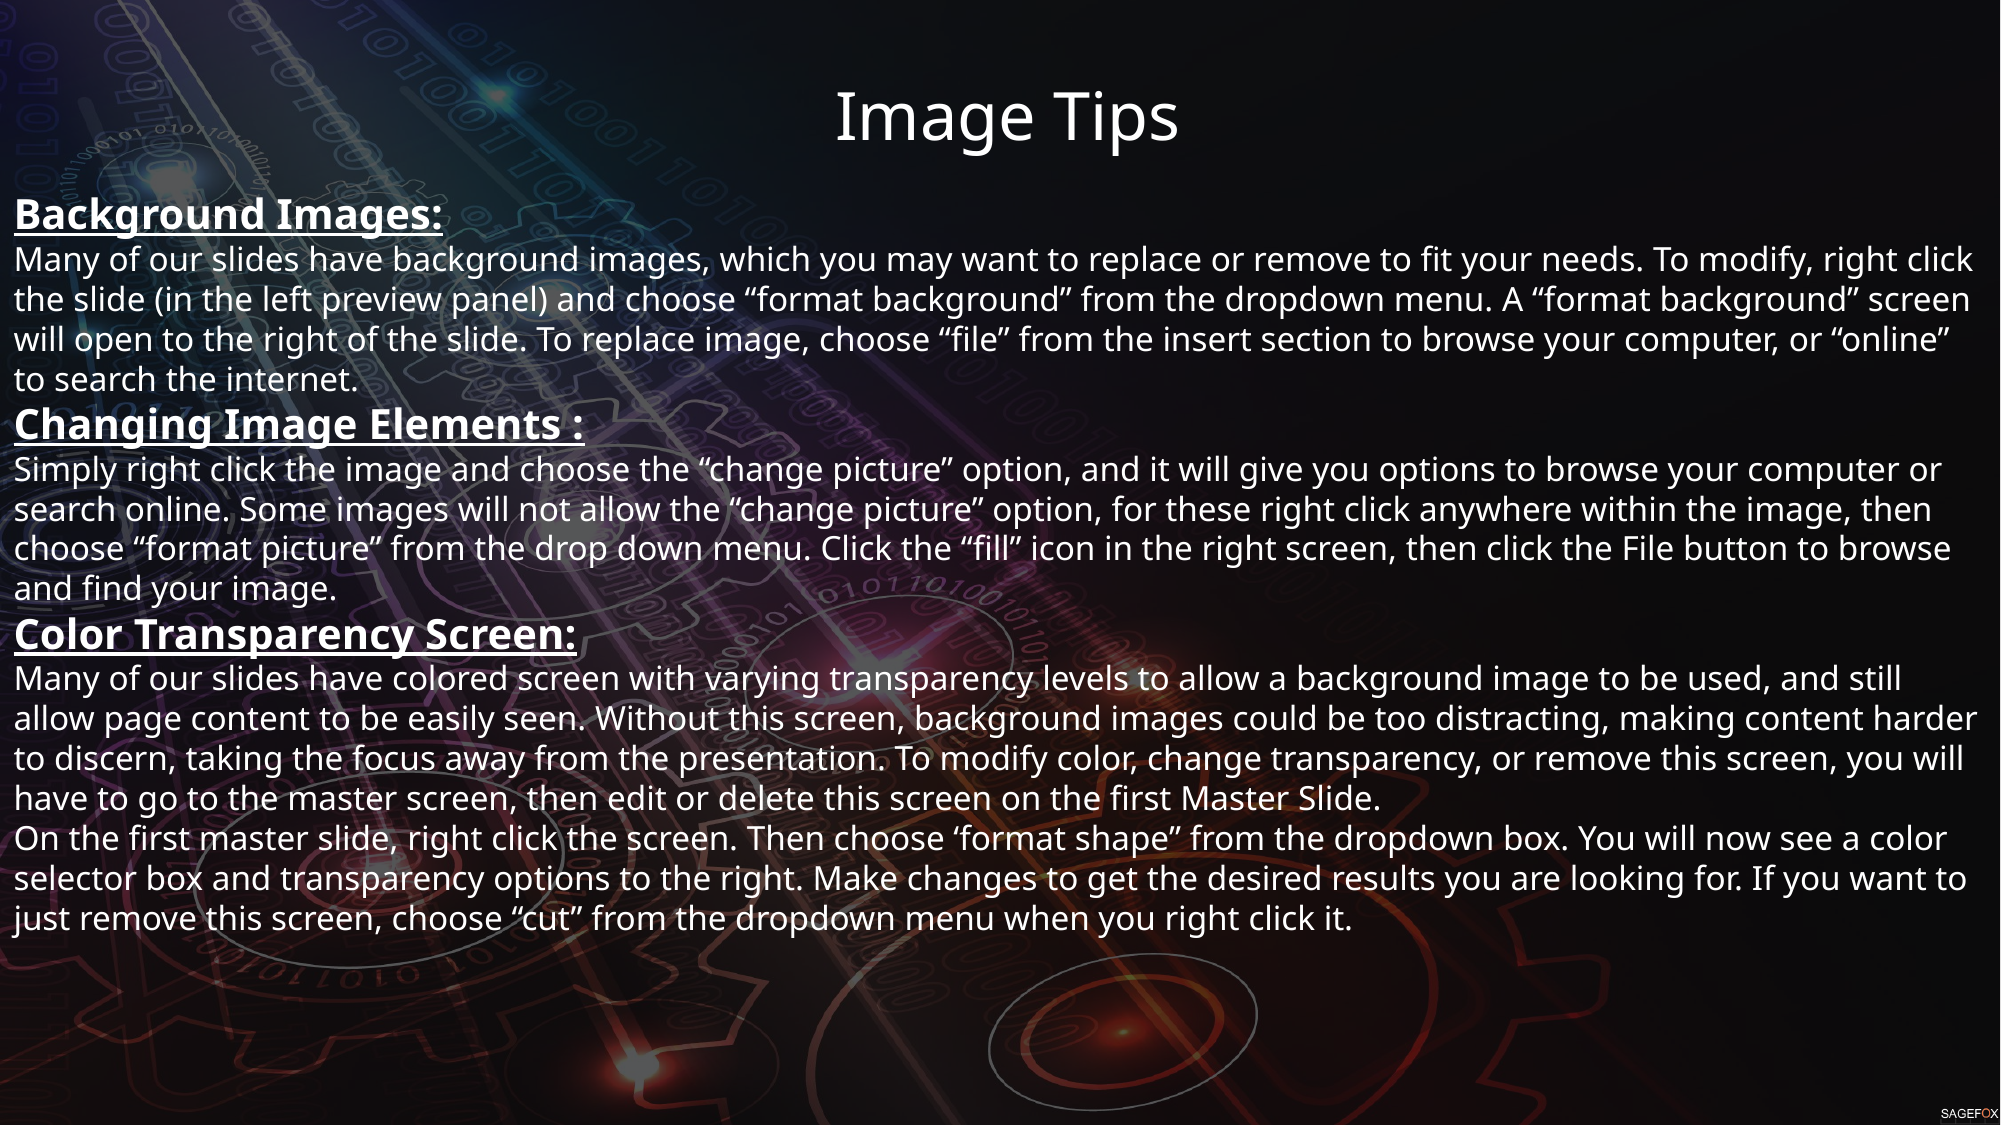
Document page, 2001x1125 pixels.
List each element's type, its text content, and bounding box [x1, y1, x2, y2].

title Image Tips [597, 59, 1420, 177]
text_box Background Images: Many of our slides have background images, which you may want to replace or remove to fit your needs. To modify, right click the slide (in the left preview panel) and choose “format background” from the dropdown menu. A “format background” screen will open to the right of the slide. To replace image, choose “file” from the insert section to browse your computer, or “online” to search the internet. Changing Image Elements : Simply right click the image and choose the “change picture” option, and it will give you options to browse your computer or search online. Some images will not allow the “change picture” option, for these right click anywhere within the image, then choose “format picture” from the drop down menu. Click the “fill” icon in the right screen, then click the File button to browse and find your image. Color Transparency Screen: Many of our slides have colored screen with varying transparency levels to allow a background image to be used, and still allow page content to be easily seen. Without this screen, background images could be too distracting, making content harder to discern, taking the focus away from the presentation. To modify color, change transparency, or remove this screen, you will have to go to the master screen, then edit or delete this screen on the first Master Slide. On the first master slide, right click the screen. Then choose ‘format shape” from the dropdown box. You will now see a color selector box and transparency options to the right. Make changes to get the desired results you are looking for. If you want to just remove this screen, choose “cut” from the dropdown menu when you right click it. [0, 0, 2000, 1125]
